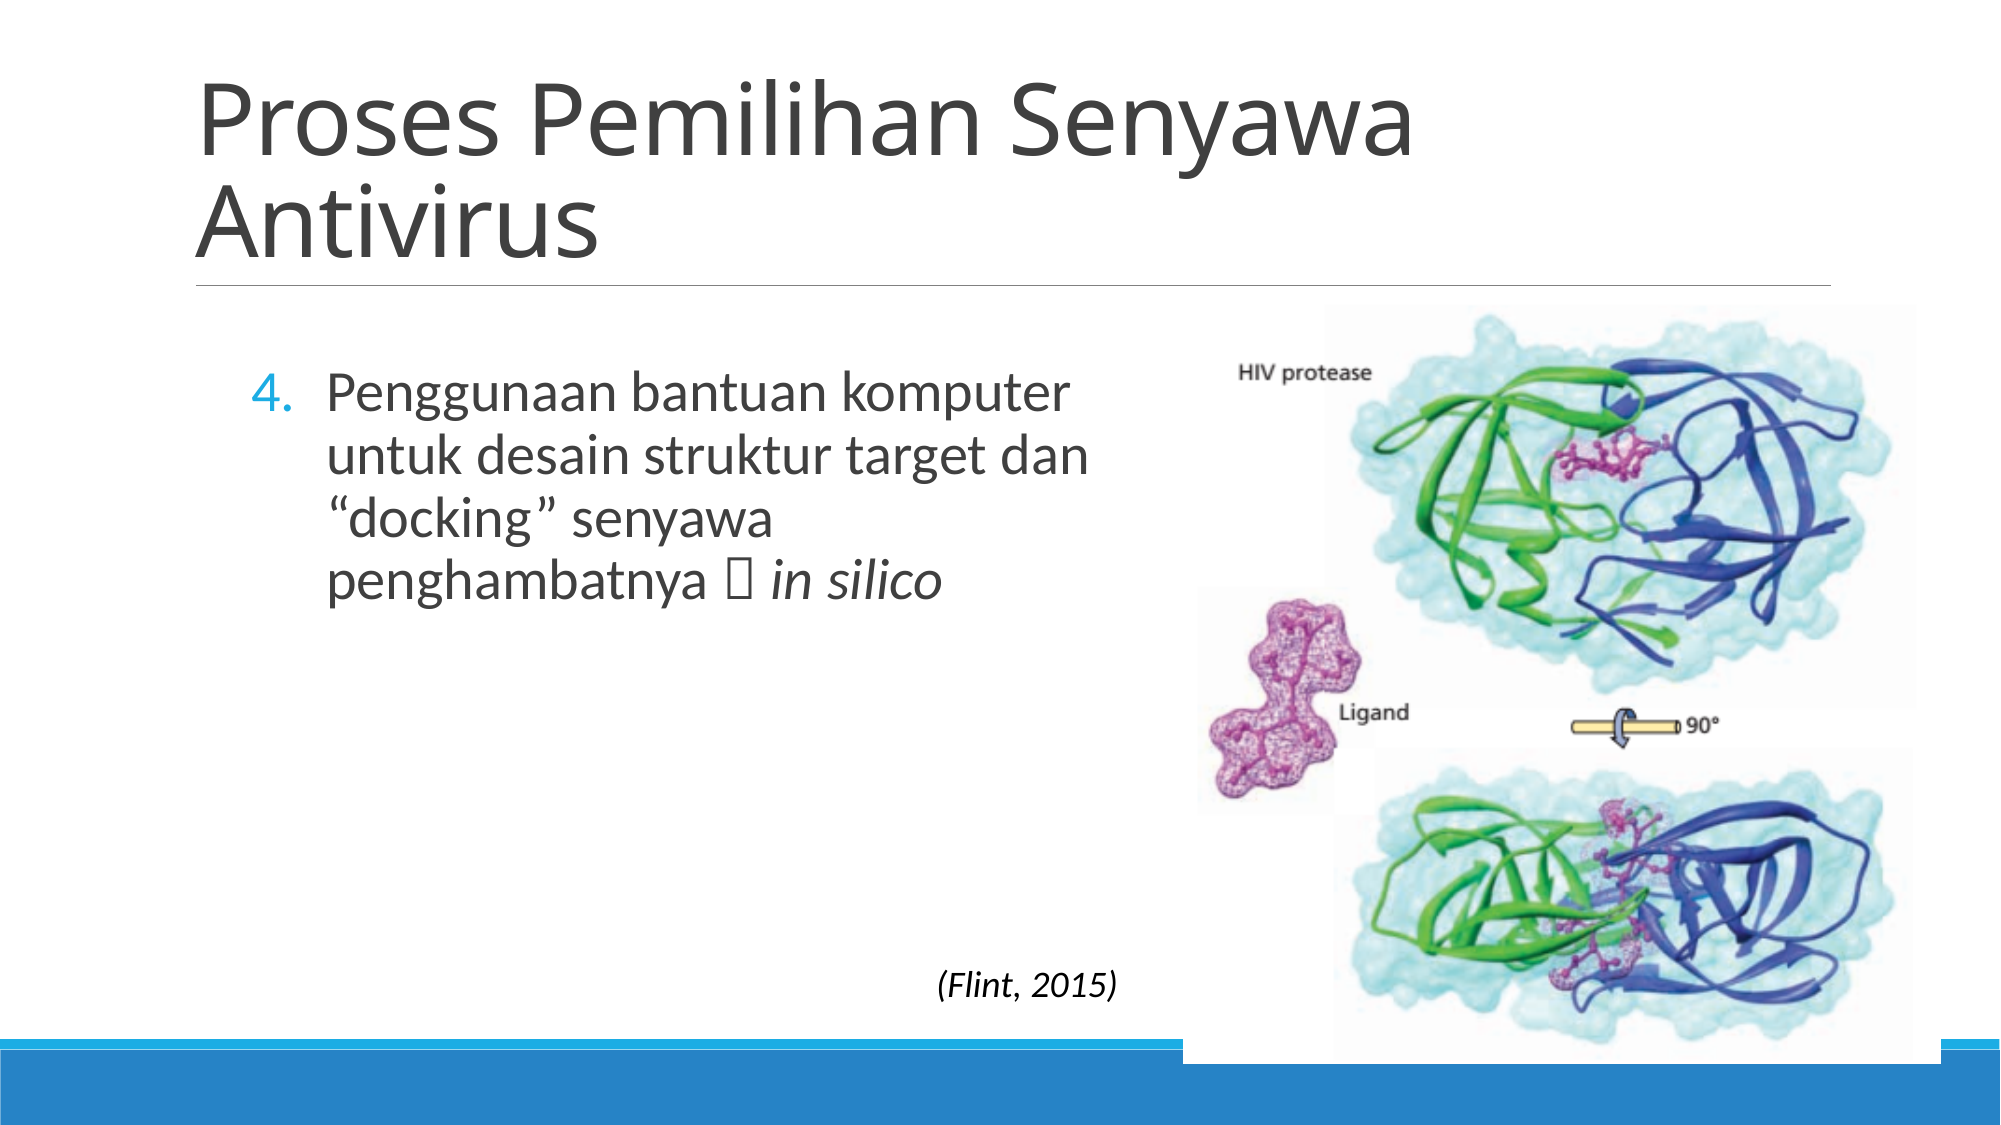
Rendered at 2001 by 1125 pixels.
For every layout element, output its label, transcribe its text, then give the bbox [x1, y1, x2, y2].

picture [1182, 302, 1942, 1065]
list Penggunaan bantuan komputer untuk desain struktur target dan “docking” senyawa penghambatnya  in silico [251, 353, 1143, 1014]
text_box (Flint, 2015) [744, 952, 1180, 1013]
title Proses Pemilihan Senyawa Antivirus [180, 47, 1830, 285]
